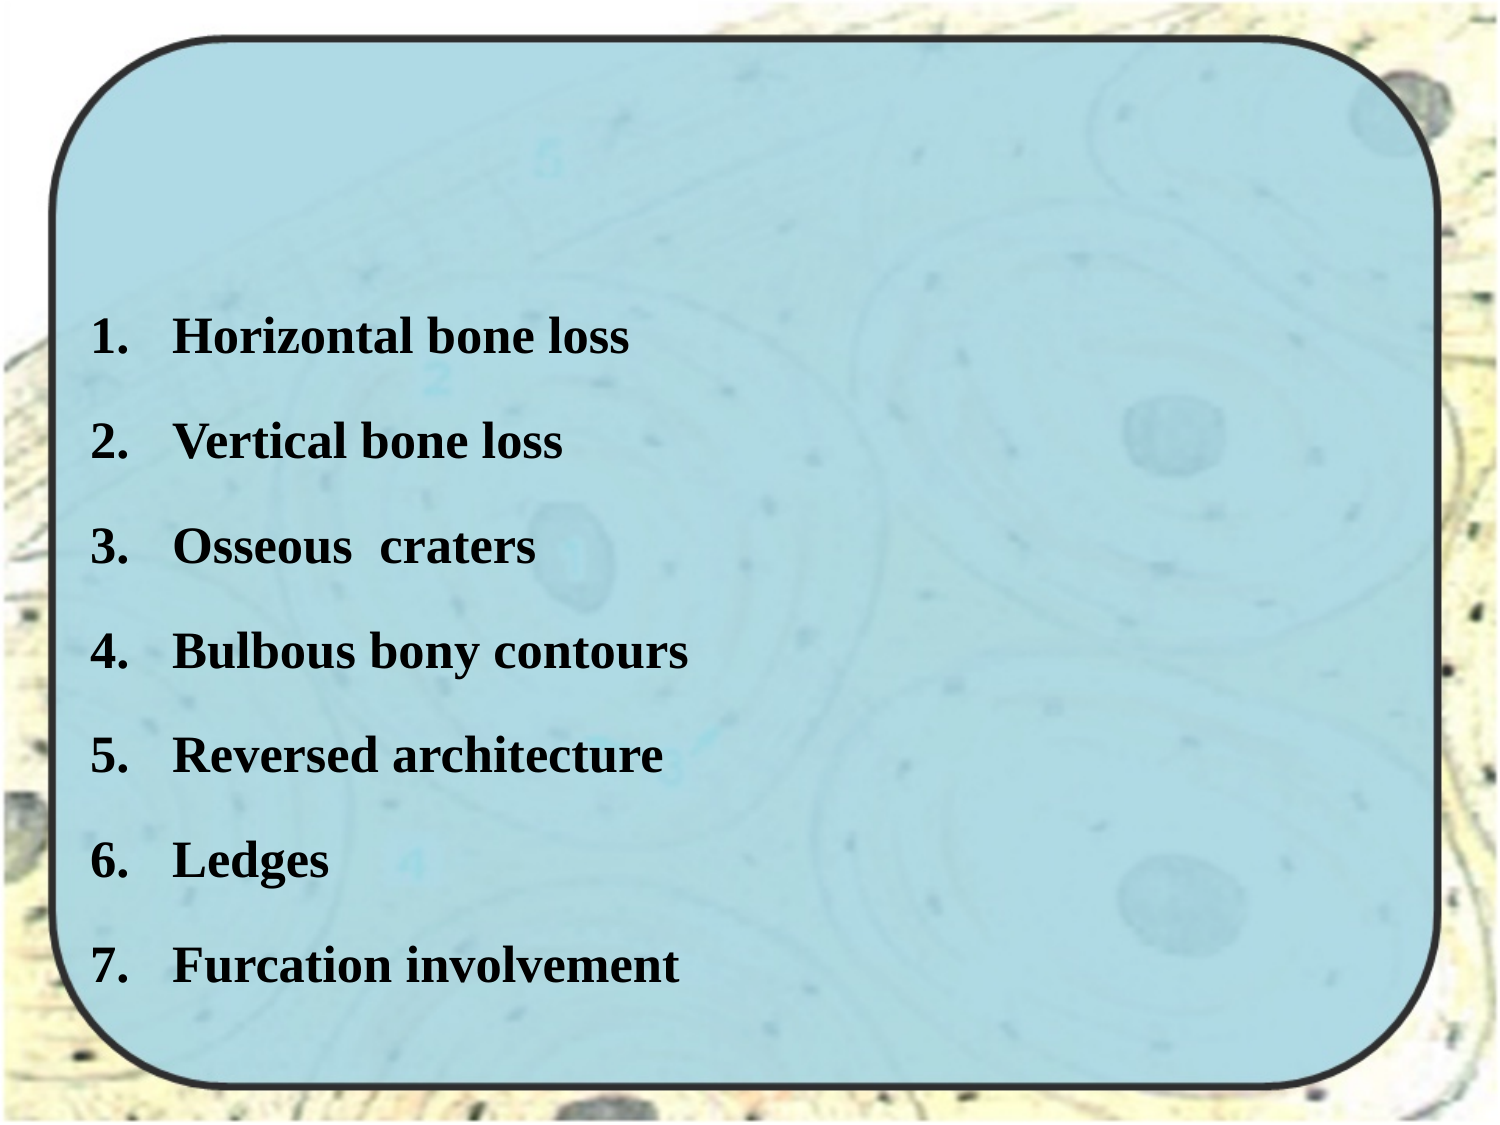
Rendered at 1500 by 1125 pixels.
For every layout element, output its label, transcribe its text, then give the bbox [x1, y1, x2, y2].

list Horizontal bone loss Vertical bone loss Osseous craters Bulbous bony contours Reversed architecture Ledges Furcation involvement [75, 262, 1425, 1005]
list Periodontitis is always preceded by gingivitis, but not all gingivitis progresses to periodontitis the number of motile organisms and spirochetes increases cellular composition of the infiltrated connective tissue also changes with increased severity. [0, 0, 1500, 1125]
